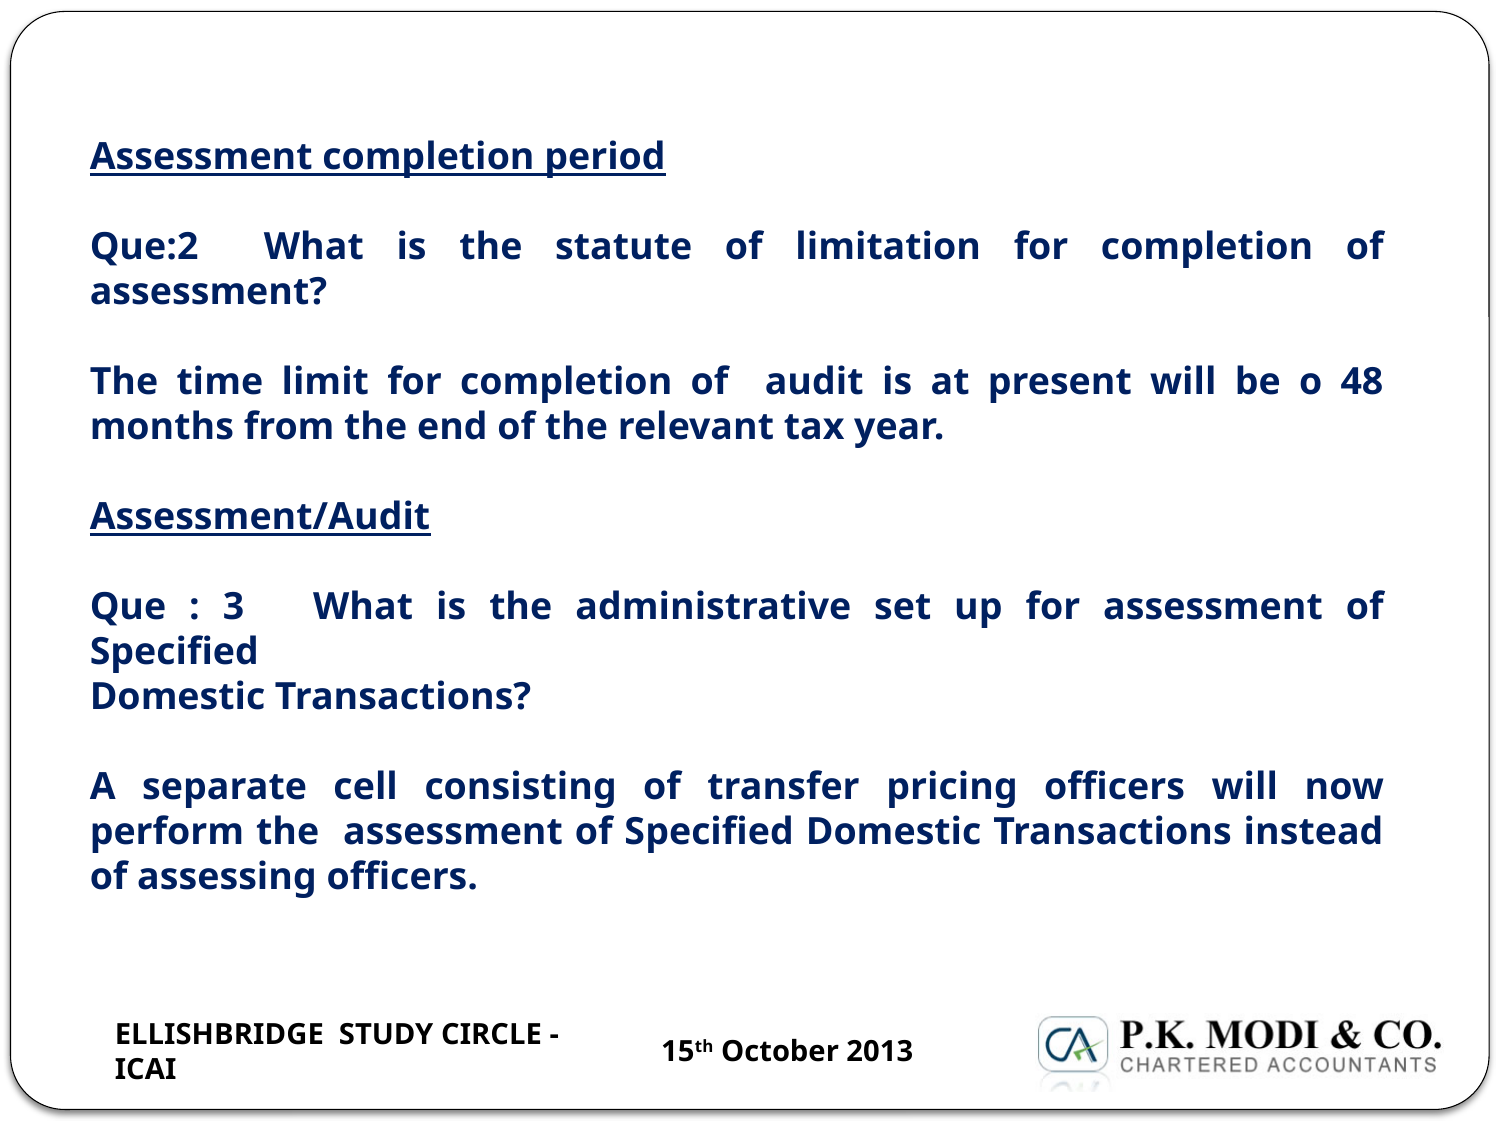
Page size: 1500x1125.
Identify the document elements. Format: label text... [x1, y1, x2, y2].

text_box Assessment completion period Que:2 What is the statute of limitation for completion of assessment? The time limit for completion of audit is at present will be o 48 months from the end of the relevant tax year. Assessment/Audit Que : 3 What is the administrative set up for assessment of Specified Domestic Transactions? A separate cell consisting of transfer pricing officers will now perform the assessment of Specified Domestic Transactions instead of assessing officers. [75, 124, 1400, 905]
picture [1024, 999, 1451, 1092]
footer ELLISHBRIDGE STUDY CIRCLE -ICAI [99, 1012, 562, 1088]
text_box 15th October 2013 [562, 1012, 1013, 1088]
